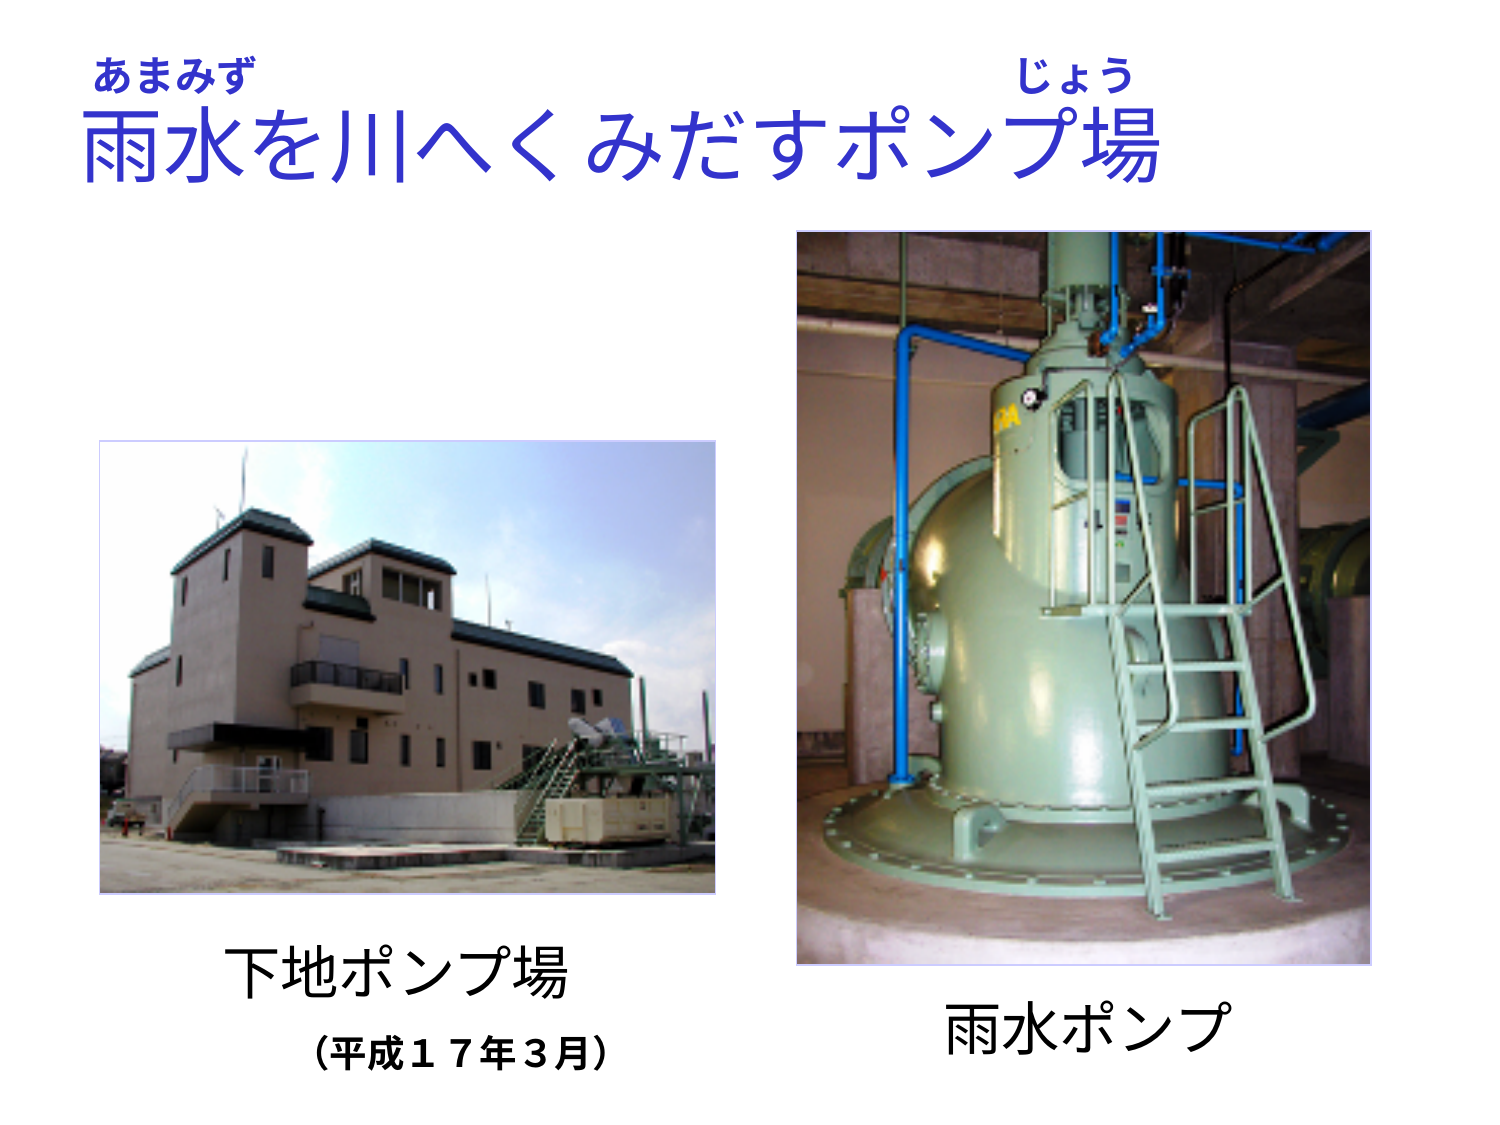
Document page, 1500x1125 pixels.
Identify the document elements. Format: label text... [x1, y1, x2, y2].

picture [100, 441, 715, 894]
text_box （平成１７年３月） [277, 1023, 678, 1083]
text_box じょう [998, 42, 1175, 108]
title 雨水を川へくみだすポンプ場 [64, 78, 1471, 208]
text_box あまみず [76, 42, 287, 108]
text_box 雨水ポンプ [928, 985, 1248, 1070]
text_box 下地ポンプ場 [207, 928, 586, 1014]
picture [796, 231, 1371, 965]
